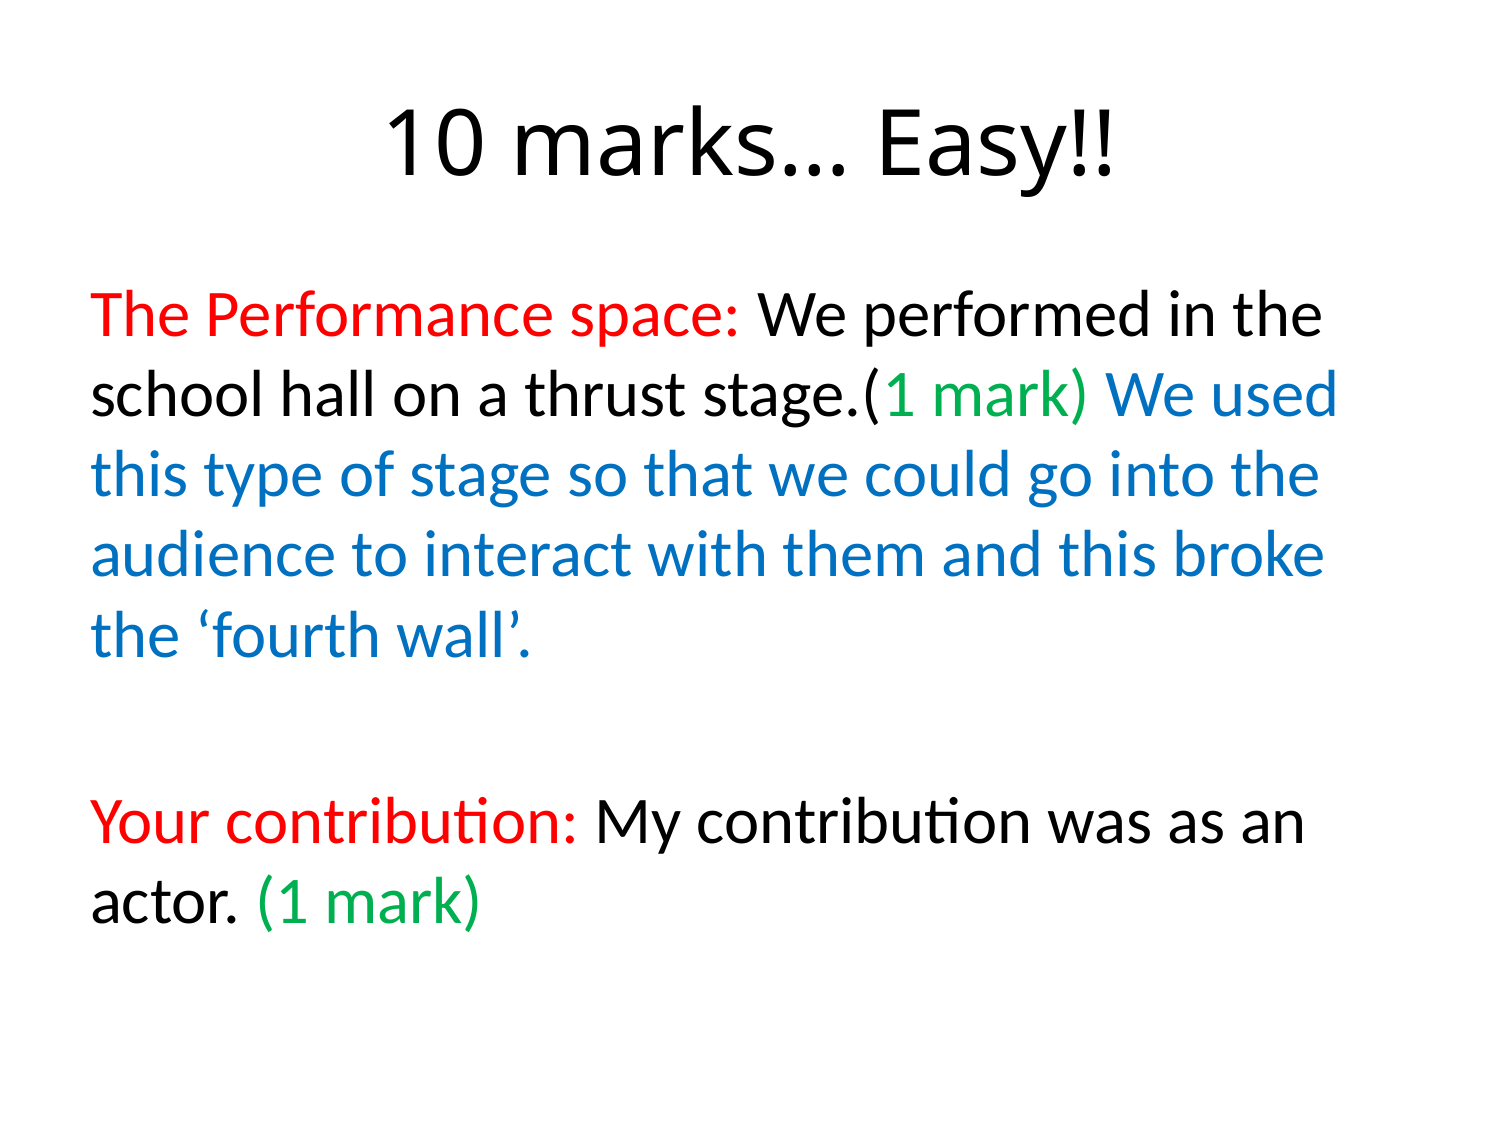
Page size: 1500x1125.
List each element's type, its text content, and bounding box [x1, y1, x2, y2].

title 10 marks… Easy!! [75, 45, 1425, 233]
list The Performance space: We performed in the school hall on a thrust stage.(1 mark) We used this type of stage so that we could go into the audience to interact with them and this broke the ‘fourth wall’. Your contribution: My contribution was as an actor. (1 mark) [75, 262, 1425, 1005]
